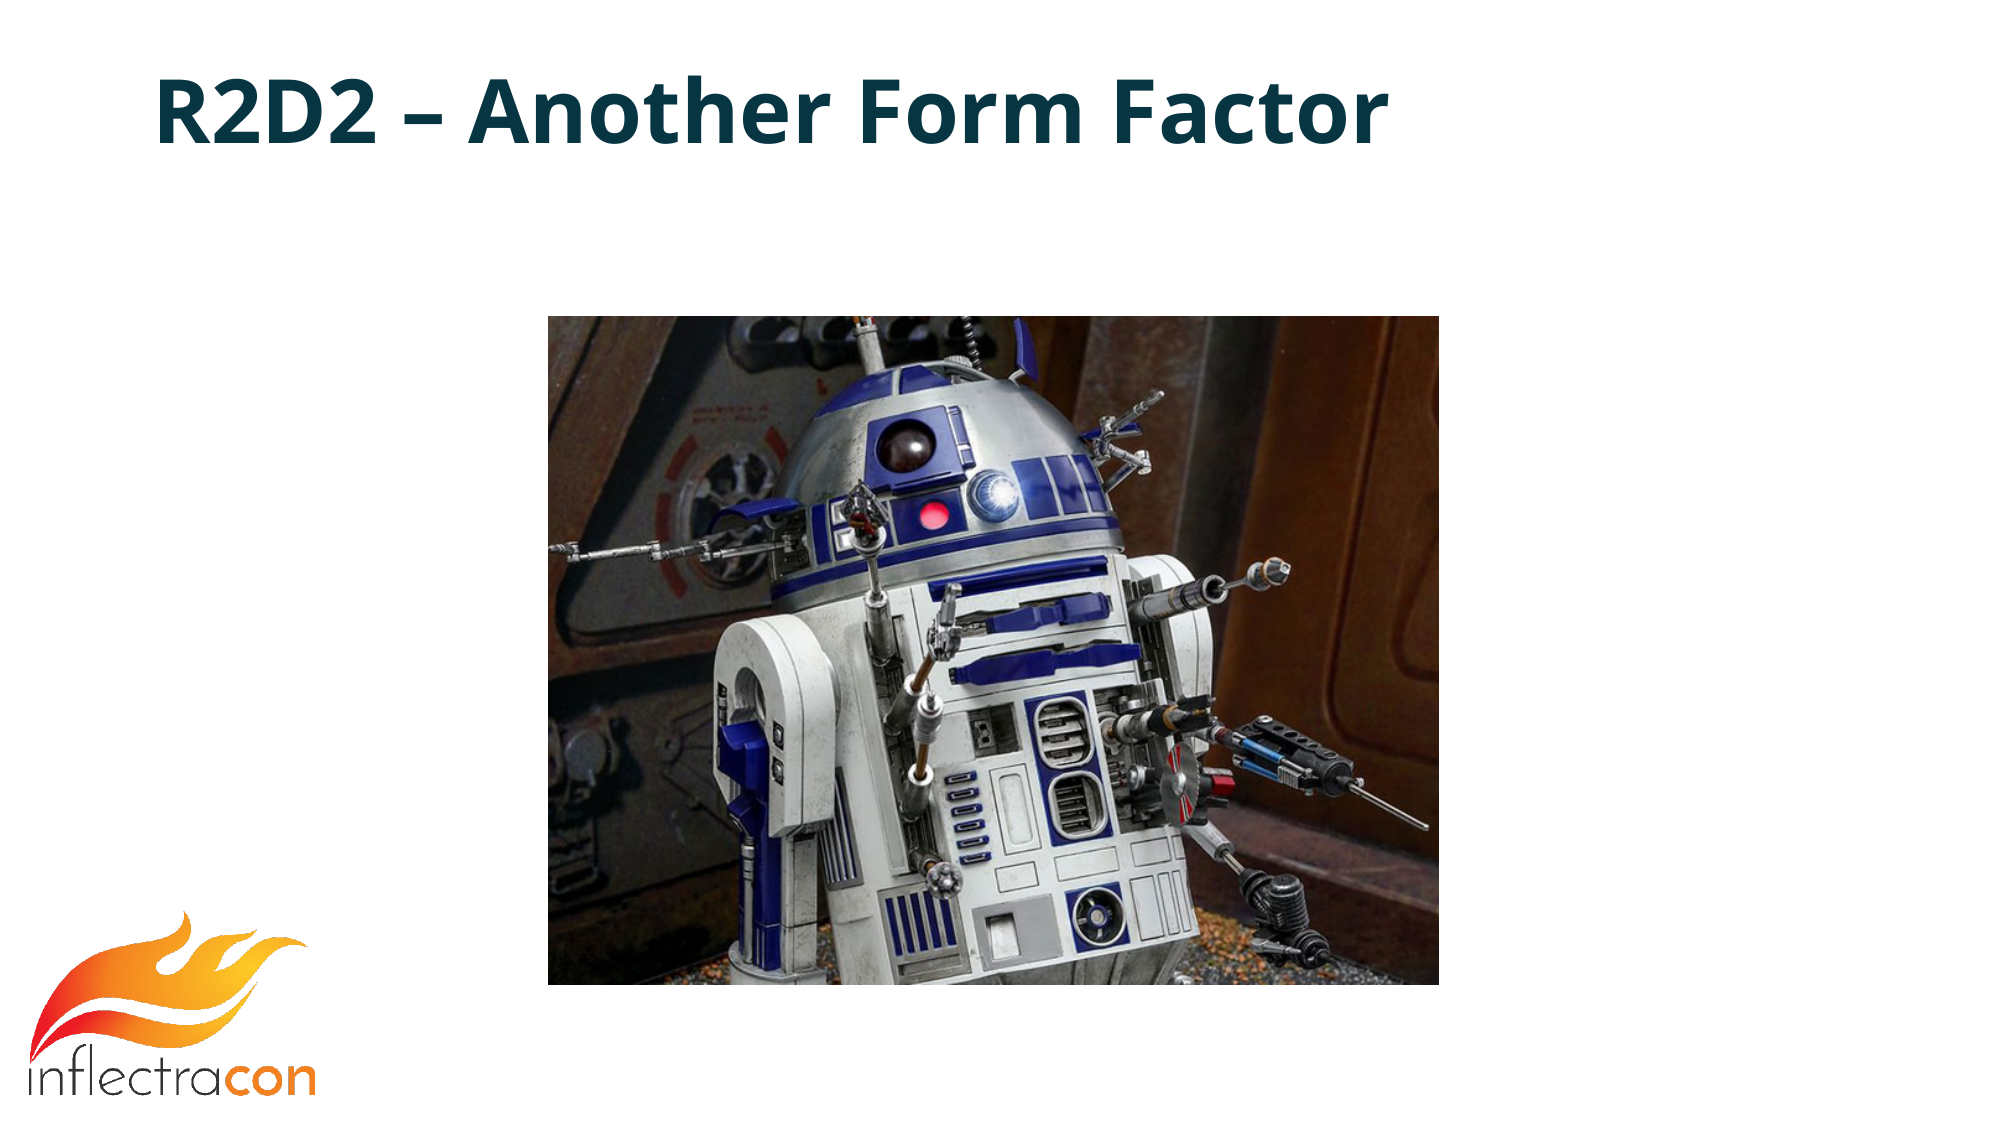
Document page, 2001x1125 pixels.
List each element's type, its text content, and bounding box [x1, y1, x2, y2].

picture [548, 316, 1439, 985]
title R2D2 – Another Form Factor [137, 59, 1863, 278]
picture [19, 888, 325, 1112]
